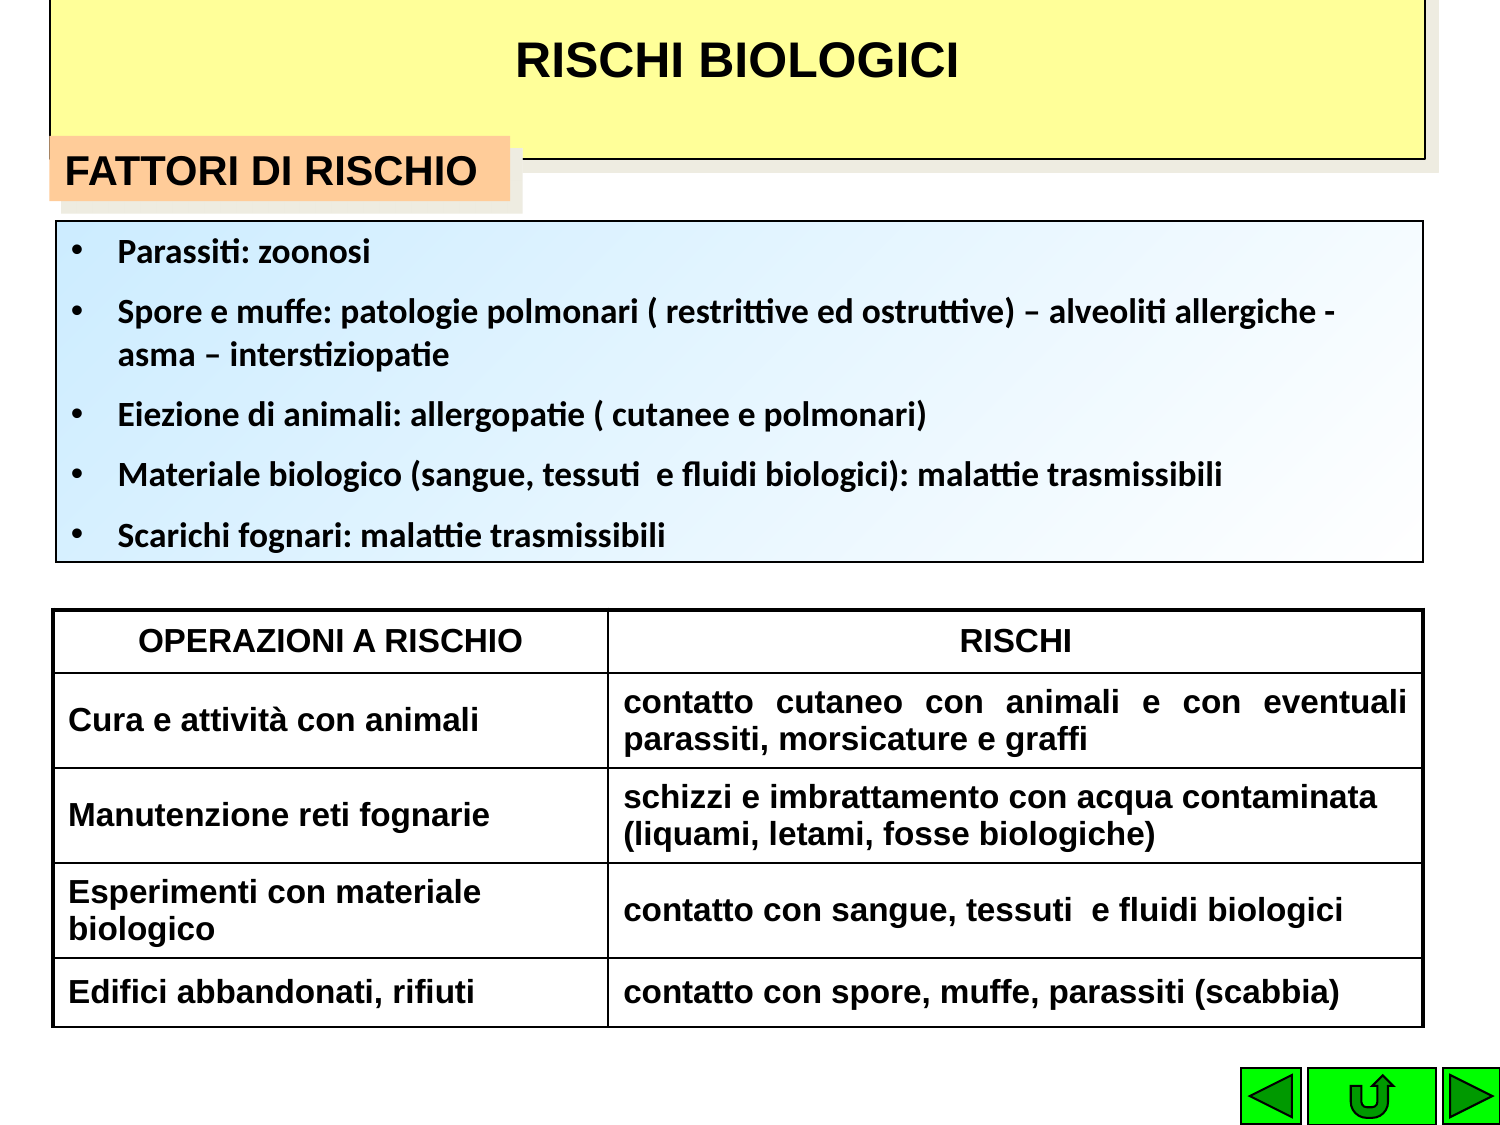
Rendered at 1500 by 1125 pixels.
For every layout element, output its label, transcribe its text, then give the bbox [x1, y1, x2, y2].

text_box [1442, 1067, 1500, 1125]
title RISCHI BIOLOGICI [50, 0, 1425, 160]
table_cell Esperimenti con materiale biologico [55, 864, 607, 957]
table_header OPERAZIONI A RISCHIO [55, 612, 607, 672]
table_cell contatto con spore, muffe, parassiti (scabbia) [609, 959, 1421, 1026]
text_box [1240, 1067, 1302, 1125]
text_box Parassiti: zoonosi Spore e muffe: patologie polmonari ( restrittive ed ostruttive) – alveoliti allergiche - asma – interstiziopatie Eiezione di animali: allergopatie ( cutanee e polmonari) Materiale biologico (sangue, tessuti e fluidi biologici): malattie trasmissibili Scarichi fognari: malattie trasmissibili [55, 220, 1424, 562]
table_header RISCHI [609, 612, 1421, 672]
text_box [1307, 1068, 1437, 1125]
table_cell Edifici abbandonati, rifiuti [55, 959, 607, 1026]
table_cell Manutenzione reti fognarie [55, 769, 607, 862]
table_cell Cura e attività con animali [55, 674, 607, 767]
table_cell contatto con sangue, tessuti e fluidi biologici [609, 864, 1421, 957]
table_cell contatto cutaneo con animali e con eventuali parassiti, morsicature e graffi [609, 674, 1421, 767]
text_box FATTORI DI RISCHIO [49, 135, 511, 202]
table_cell schizzi e imbrattamento con acqua contaminata (liquami, letami, fosse biologiche) [609, 769, 1421, 862]
